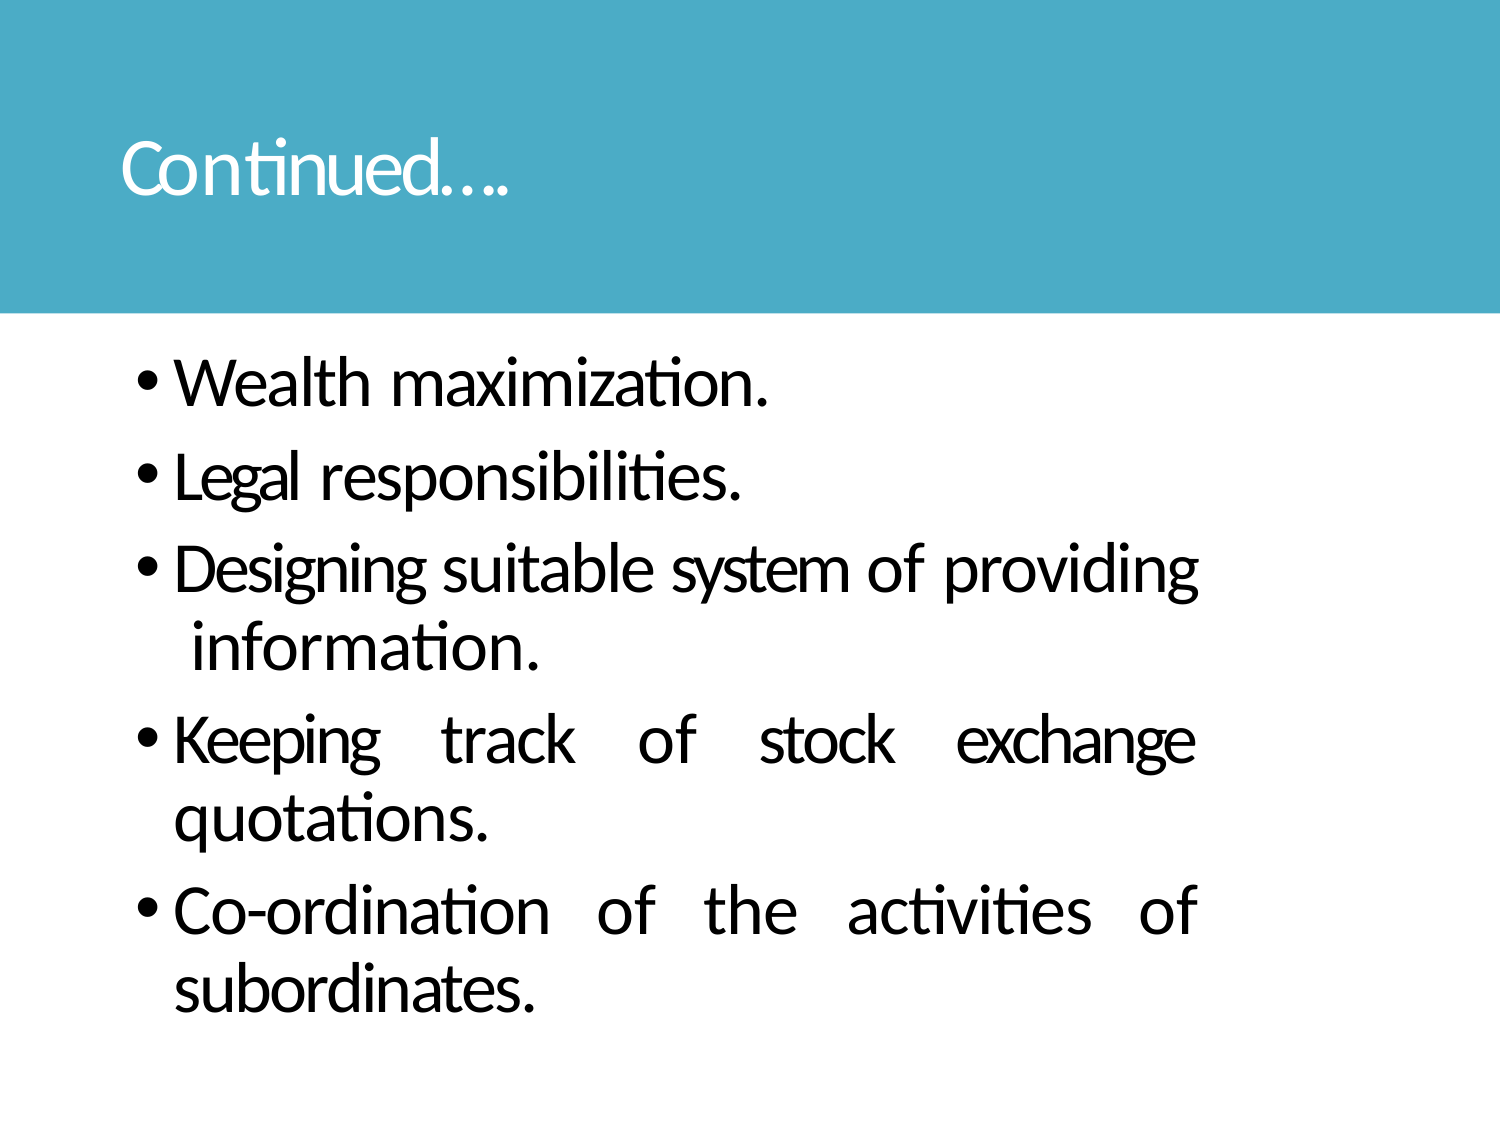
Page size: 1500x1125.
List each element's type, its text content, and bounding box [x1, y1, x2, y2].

title Continued…. [103, 59, 1397, 278]
text_box [0, 0, 1500, 316]
text_box Wealth maximization. Legal responsibilities. Designing suitable system of providing information. Keeping track of stock exchange quotations. Co-ordination of the activities of subordinates. [103, 337, 1413, 1038]
